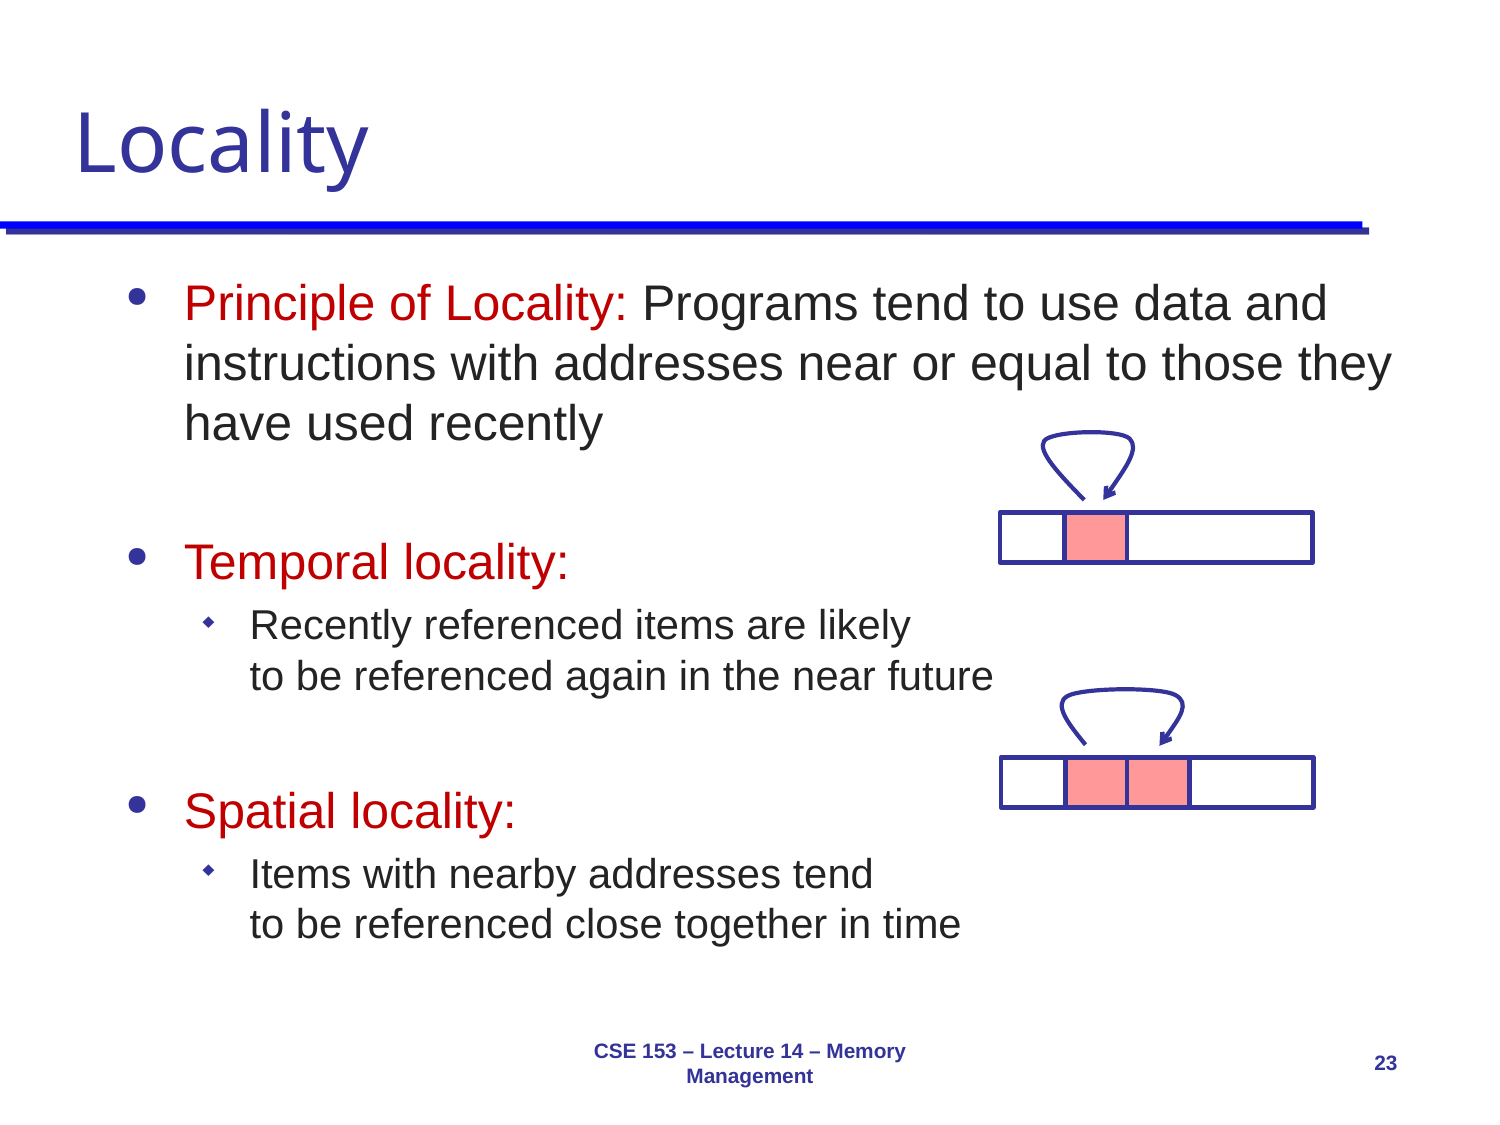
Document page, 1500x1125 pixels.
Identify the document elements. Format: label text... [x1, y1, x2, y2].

text_box [1065, 757, 1127, 808]
text_box [1190, 757, 1314, 808]
title Locality [58, 71, 1401, 197]
text_box [1042, 432, 1134, 501]
text_box [1127, 512, 1313, 563]
text_box [999, 512, 1064, 563]
footer CSE 153 – Lecture 14 – Memory Management [512, 1024, 988, 1101]
list Principle of Locality: Programs tend to use data and instructions with addresses near or equal to those they have used recently Temporal locality: Recently referenced items are likely to be referenced again in the near future Spatial locality: Items with nearby addresses tend to be referenced close together in time [112, 262, 1413, 988]
text_box [1000, 757, 1065, 808]
text_box [1064, 512, 1127, 563]
slide_number 23 [1312, 1024, 1413, 1101]
text_box [1127, 757, 1190, 808]
text_box [1061, 689, 1183, 746]
